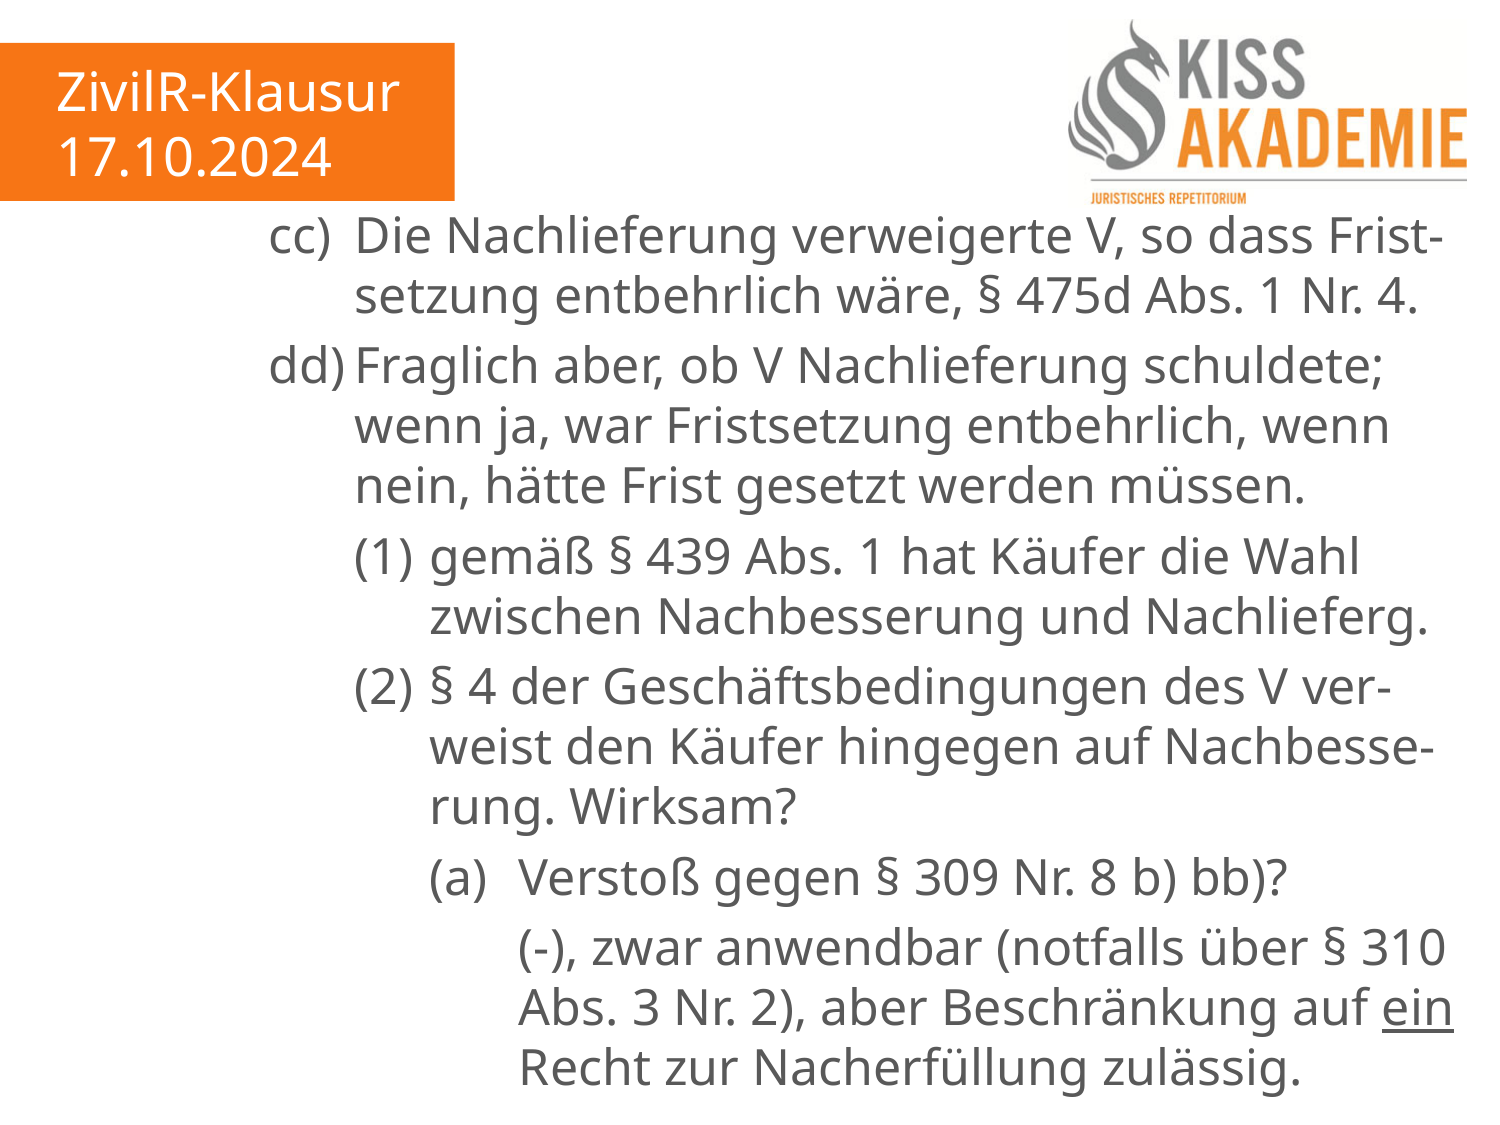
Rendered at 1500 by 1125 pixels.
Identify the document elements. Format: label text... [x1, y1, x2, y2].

picture [1068, 19, 1467, 196]
text_box cc) Die Nachlieferung verweigerte V, so dass Frist- setzung entbehrlich wäre, § 475d Abs. 1 Nr. 4. dd) Fraglich aber, ob V Nachlieferung schuldete; wenn ja, war Fristsetzung entbehrlich, wenn nein, hätte Frist gesetzt werden müssen. (1) gemäß § 439 Abs. 1 hat Käufer die Wahl zwischen Nachbesserung und Nachlieferg. (2) § 4 der Geschäftsbedingungen des V ver- weist den Käufer hingegen auf Nachbesse- rung. Wirksam? (a) Verstoß gegen § 309 Nr. 8 b) bb)? (-), zwar anwendbar (notfalls über § 310 Abs. 3 Nr. 2), aber Beschränkung auf ein Recht zur Nacherfüllung zulässig. [17, 196, 1483, 1103]
text_box ZivilR-Klausur 17.10.2024 [41, 49, 432, 195]
text_box [0, 41, 457, 203]
